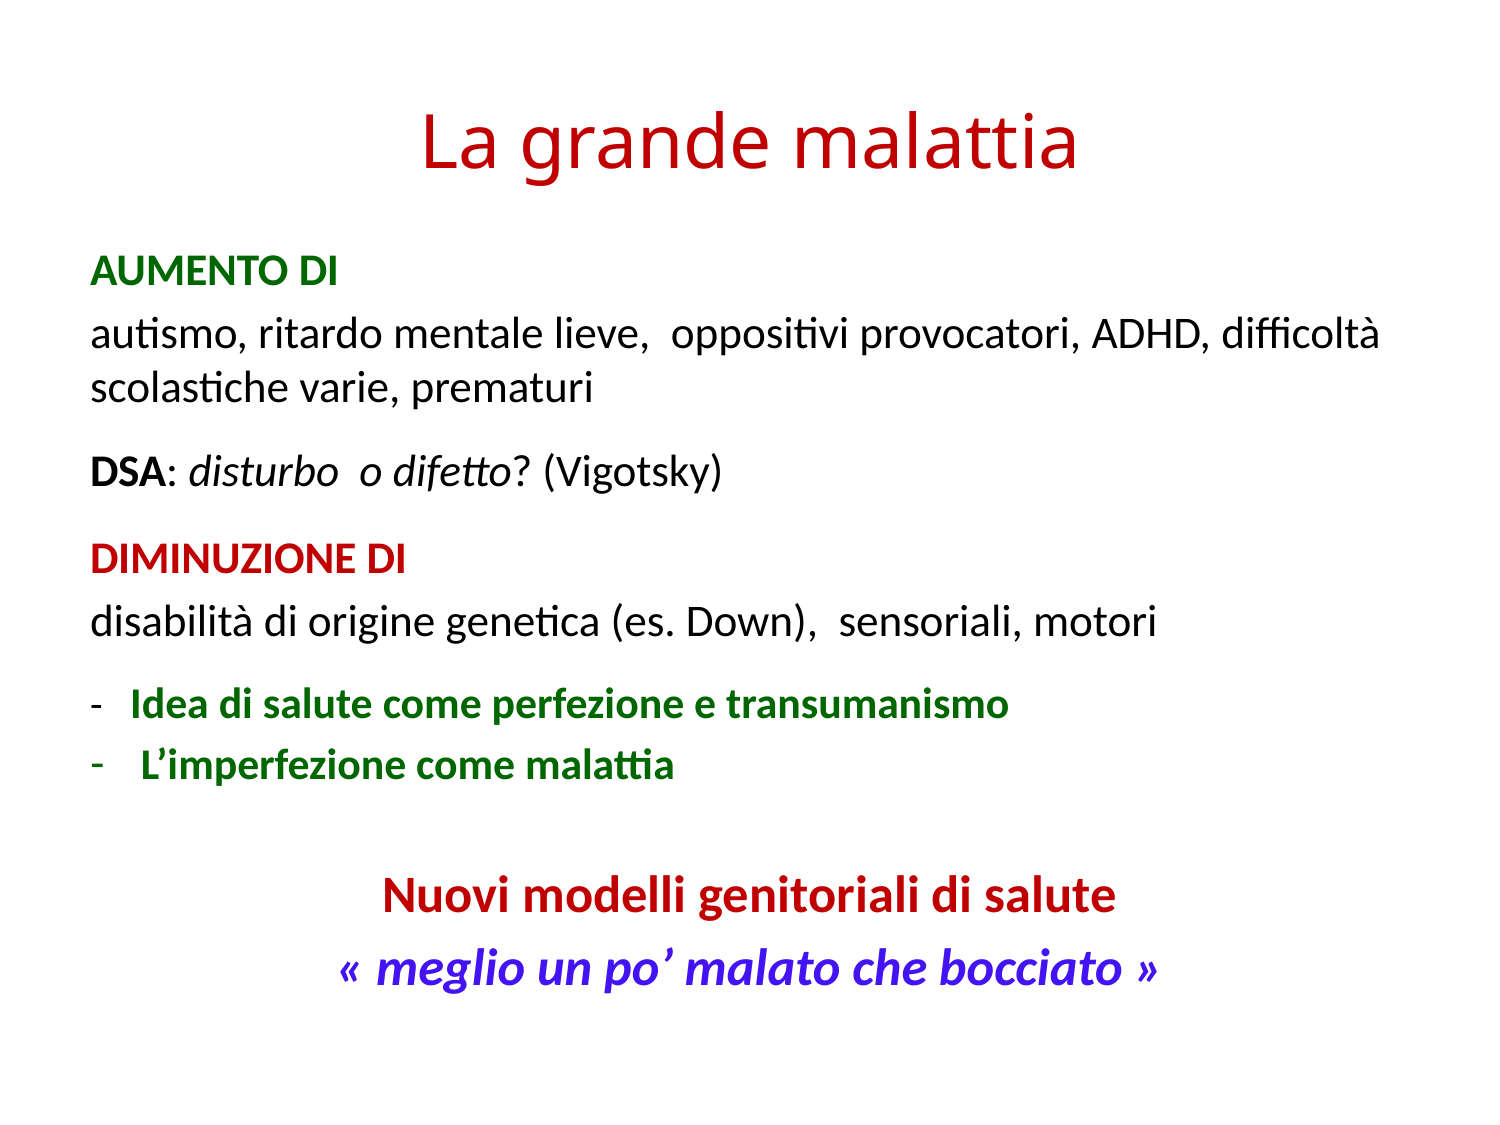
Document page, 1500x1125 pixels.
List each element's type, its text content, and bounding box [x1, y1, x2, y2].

list AUMENTO DI autismo, ritardo mentale lieve, oppositivi provocatori, ADHD, difficoltà scolastiche varie, prematuri DSA: disturbo o difetto? (Vigotsky) DIMINUZIONE DI disabilità di origine genetica (es. Down), sensoriali, motori - Idea di salute come perfezione e transumanismo L’imperfezione come malattia Nuovi modelli genitoriali di salute « meglio un po’ malato che bocciato » [75, 208, 1425, 1005]
title La grande malattia [75, 45, 1425, 208]
